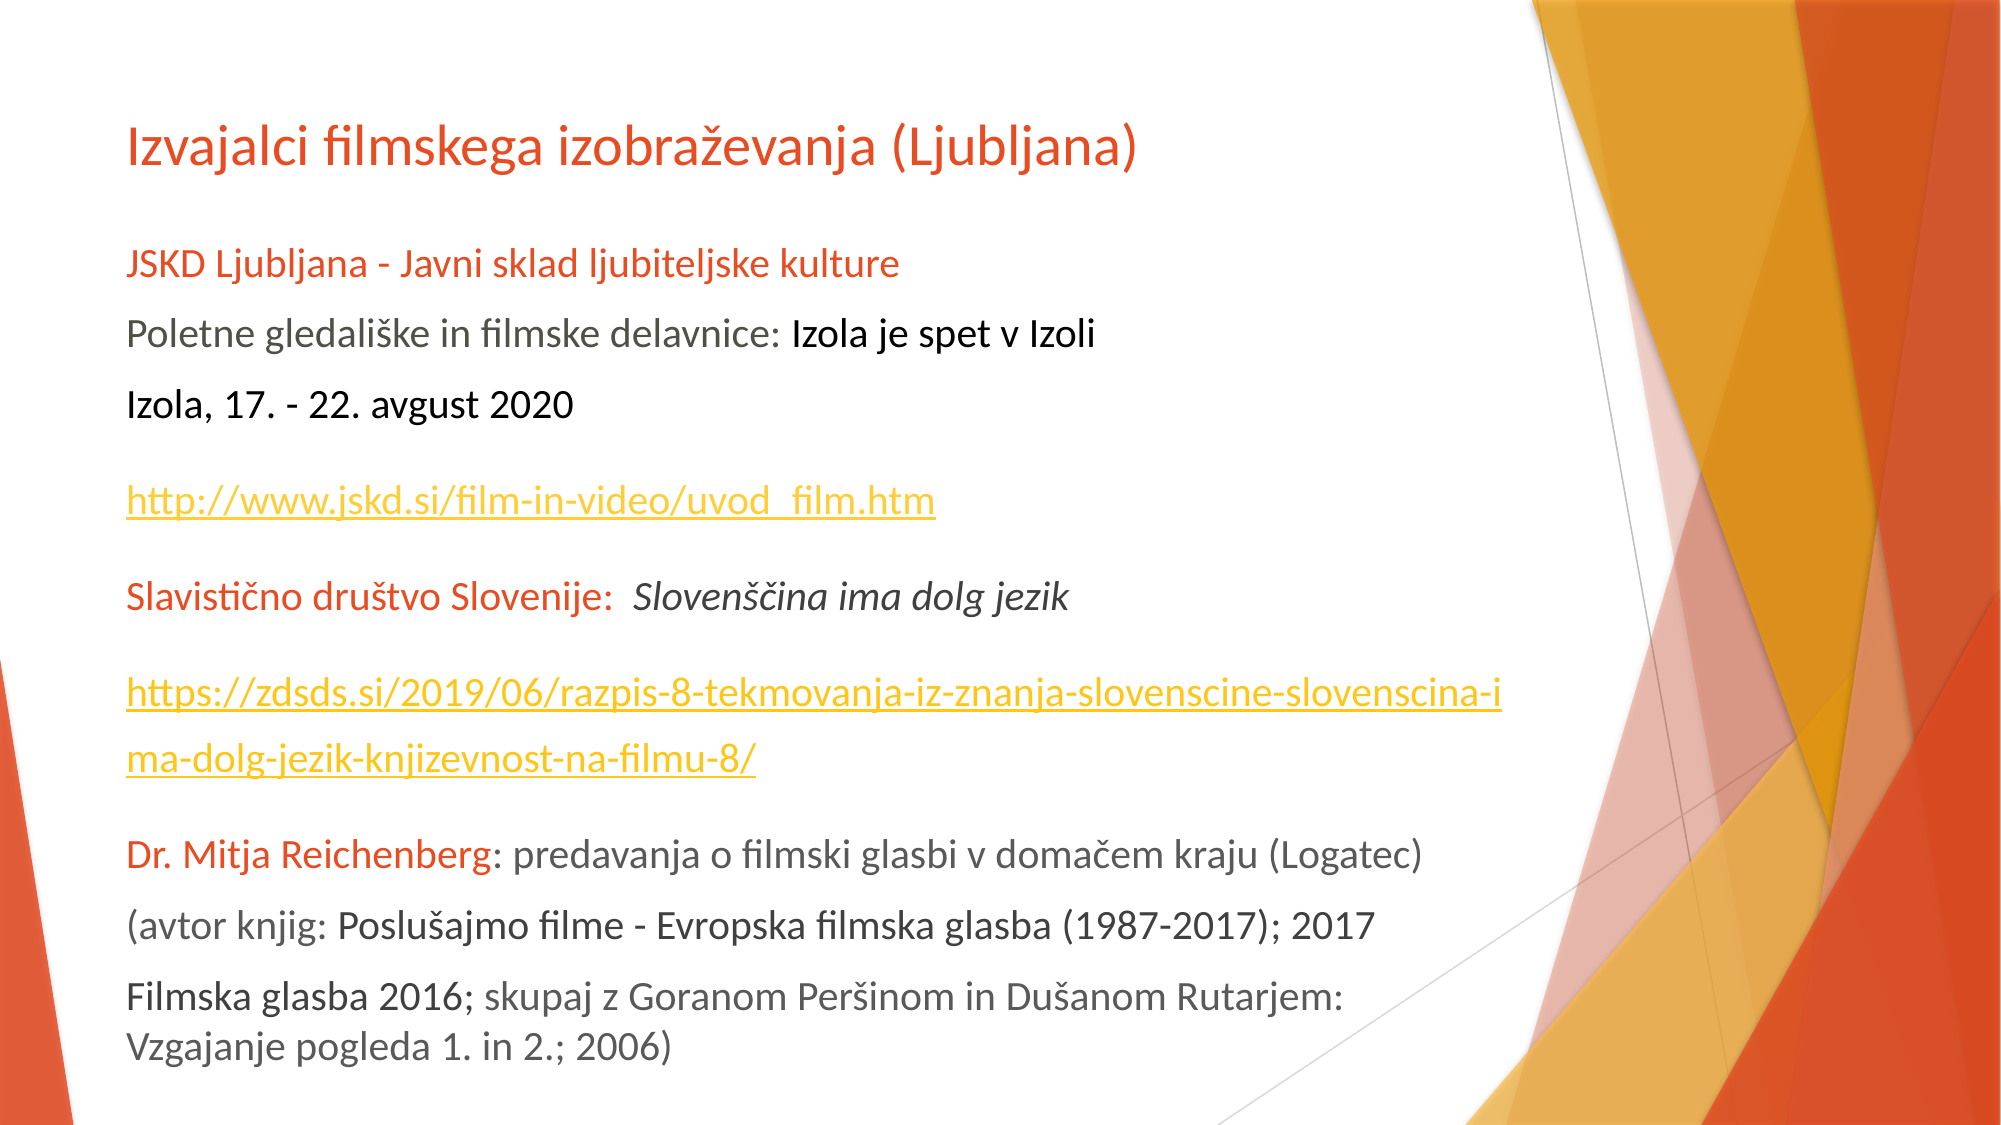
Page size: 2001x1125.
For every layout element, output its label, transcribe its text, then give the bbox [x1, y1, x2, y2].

list JSKD Ljubljana - Javni sklad ljubiteljske kulture Poletne gledališke in filmske delavnice: Izola je spet v Izoli Izola, 17. - 22. avgust 2020 http://www.jskd.si/film-in-video/uvod_film.htm Slavistično društvo Slovenije: Slovenščina ima dolg jezik https://zdsds.si/2019/06/razpis-8-tekmovanja-iz-znanja-slovenscine-slovenscina-ima-dolg-jezik-knjizevnost-na-filmu-8/ Dr. Mitja Reichenberg: predavanja o filmski glasbi v domačem kraju (Logatec) (avtor knjig: Poslušajmo filme - Evropska filmska glasba (1987-2017); 2017 Filmska glasba 2016; skupaj z Goranom Peršinom in Dušanom Rutarjem: Vzgajanje pogleda 1. in 2.; 2006) [111, 202, 1522, 1098]
title Izvajalci filmskega izobraževanja (Ljubljana) [111, 99, 1522, 202]
